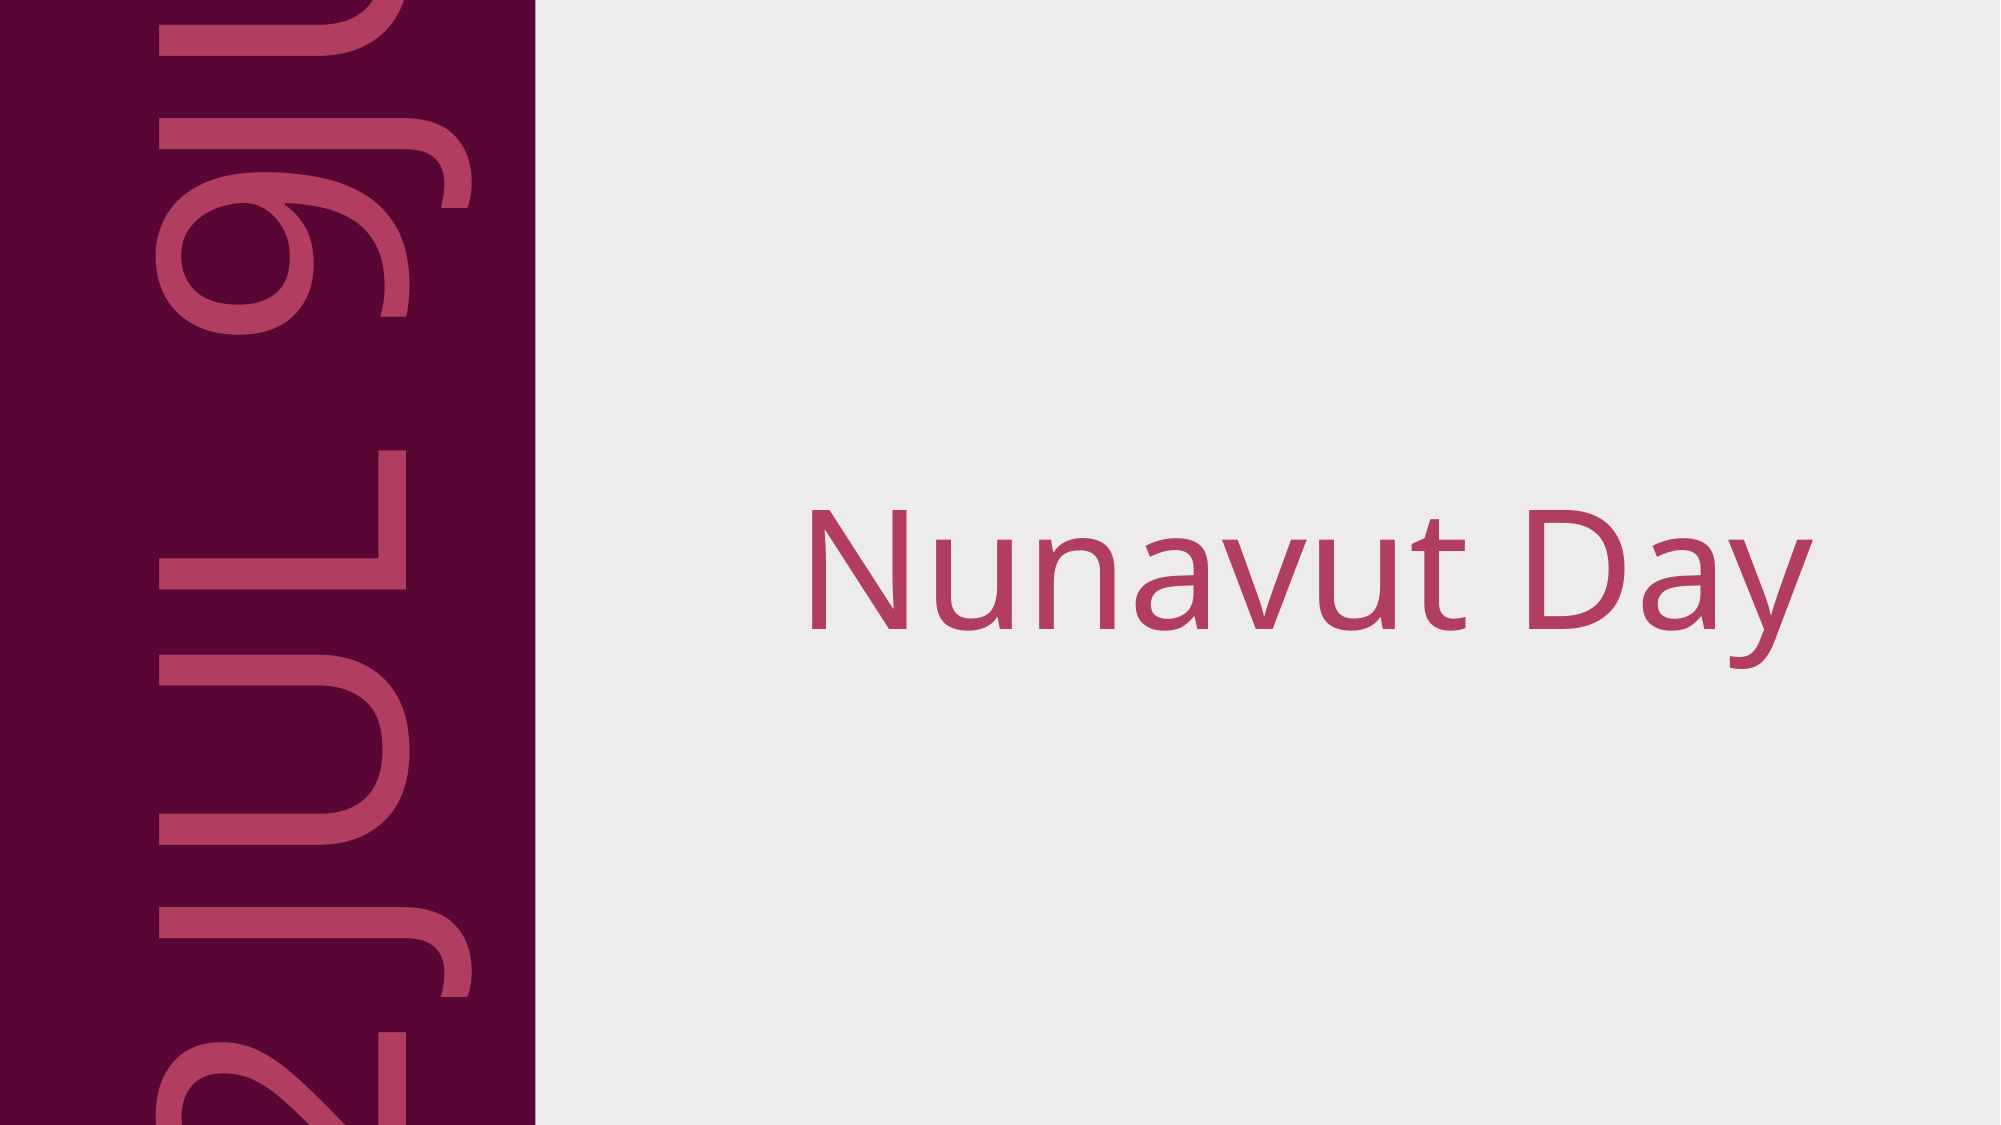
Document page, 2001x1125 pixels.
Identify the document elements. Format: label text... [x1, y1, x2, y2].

text_box [536, 0, 2000, 1125]
text_box Nunavut Day [781, 455, 1919, 670]
text_box [0, 0, 536, 1125]
text_box JUN 27 [52, 0, 483, 197]
text_box JUL 12 [52, 999, 483, 1125]
text_box JUL 9 [52, 197, 483, 986]
